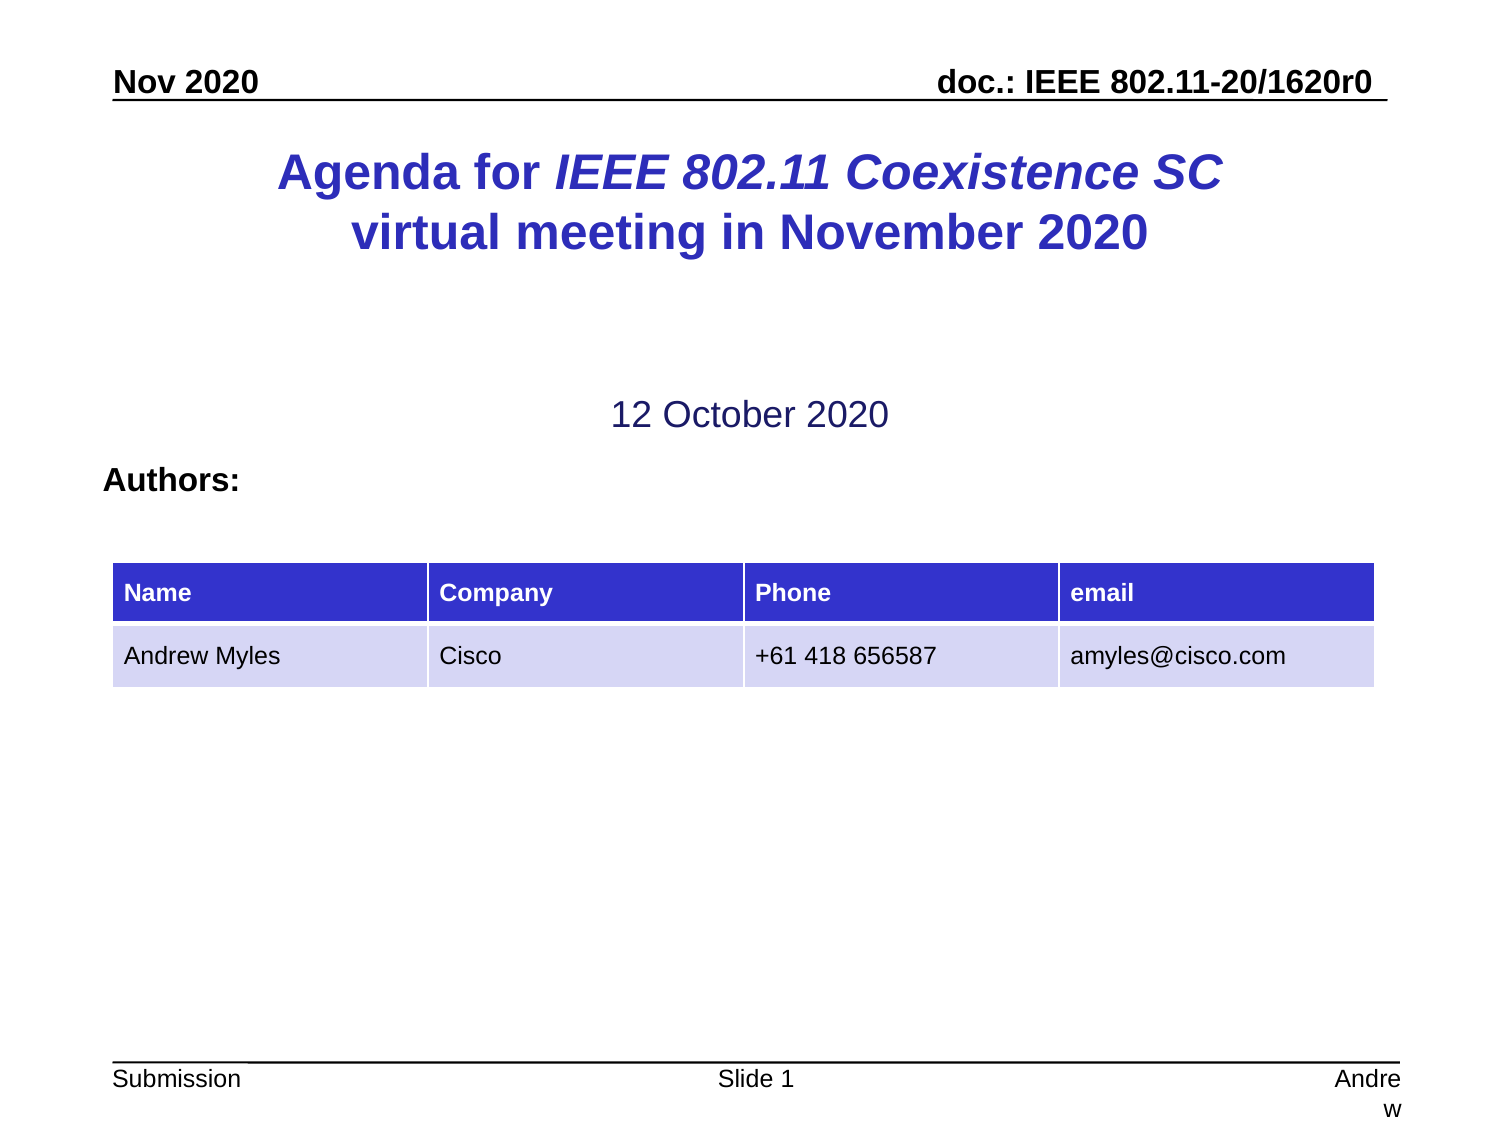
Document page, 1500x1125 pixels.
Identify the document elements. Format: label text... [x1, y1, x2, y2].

table_cell Cisco [429, 626, 743, 687]
footer Andrew Myles, Cisco [1320, 1061, 1402, 1093]
list 12 October 2020 [112, 382, 1388, 445]
table_cell amyles@cisco.com [1060, 626, 1374, 687]
slide_number Slide 1 [709, 1061, 803, 1093]
table_cell Andrew Myles [113, 626, 427, 687]
table_cell +61 418 656587 [745, 626, 1058, 687]
table_header Company [429, 563, 743, 621]
table_header email [1060, 563, 1374, 621]
text_box Authors: [87, 450, 325, 513]
title Agenda for IEEE 802.11 Coexistence SC virtual meeting in November 2020 [112, 112, 1388, 288]
table_header Name [113, 563, 427, 621]
table_header Phone [745, 563, 1058, 621]
